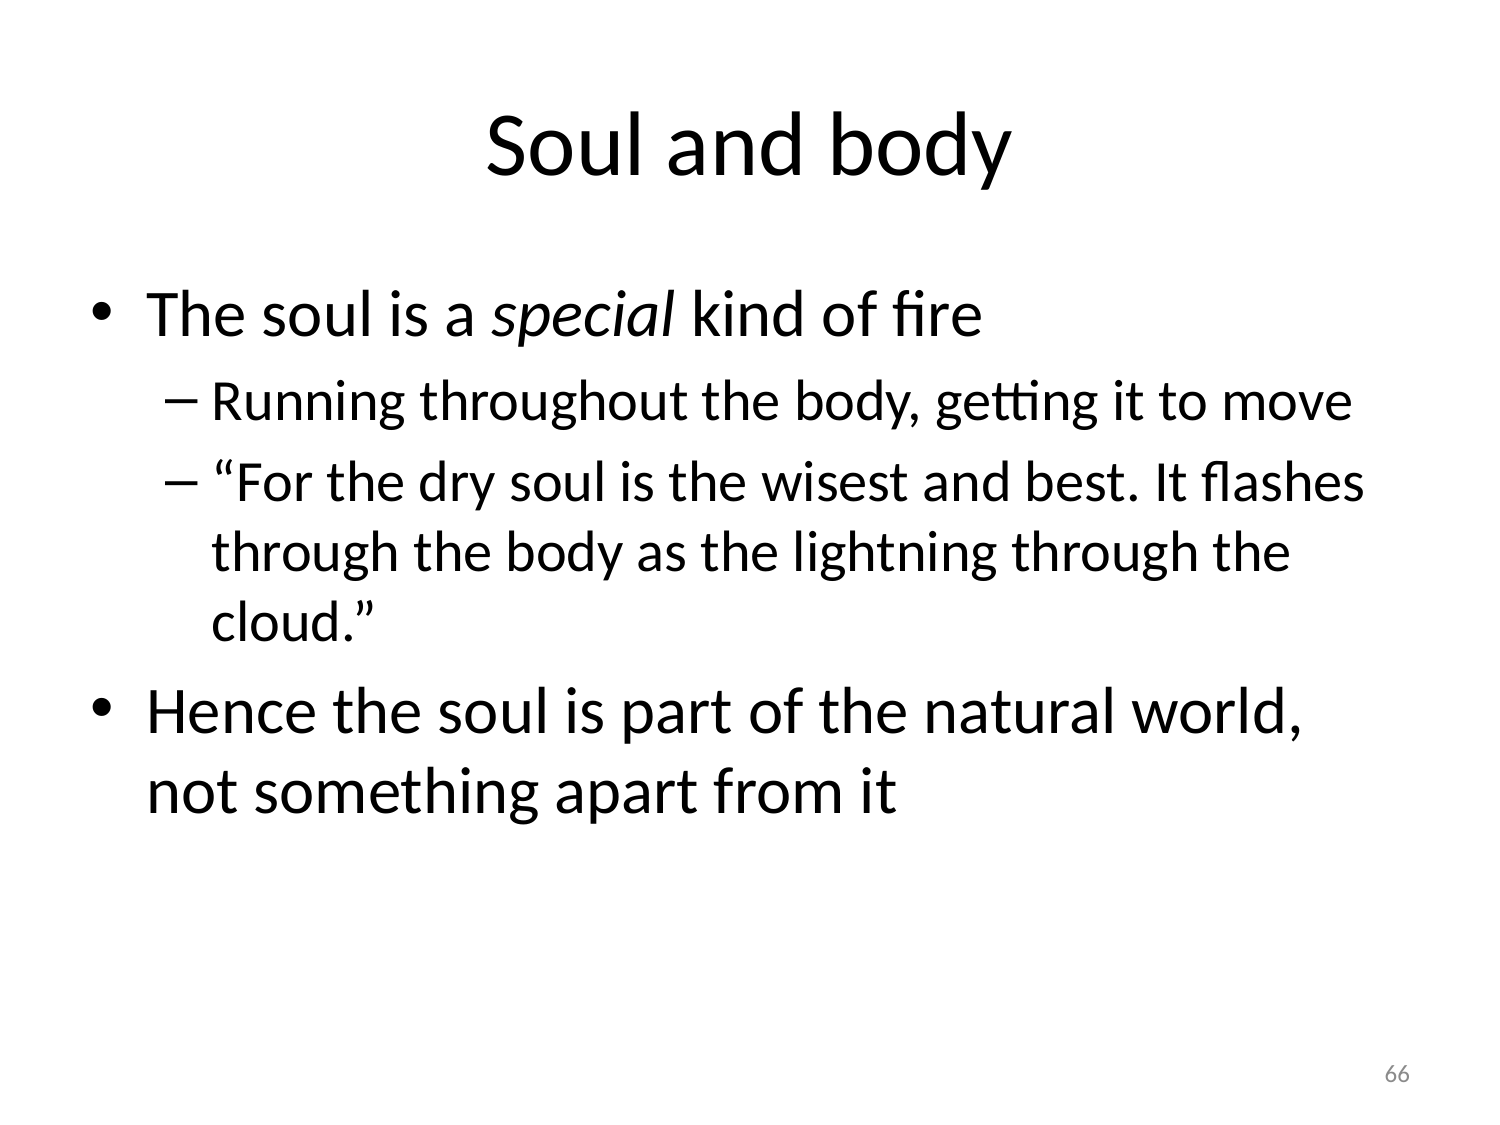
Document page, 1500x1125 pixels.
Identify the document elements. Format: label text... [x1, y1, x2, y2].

slide_number 66 [1074, 1042, 1425, 1103]
title Soul and body [75, 45, 1425, 233]
list The soul is a special kind of fire Running throughout the body, getting it to move “For the dry soul is the wisest and best. It flashes through the body as the lightning through the cloud.” Hence the soul is part of the natural world, not something apart from it [75, 262, 1425, 1005]
